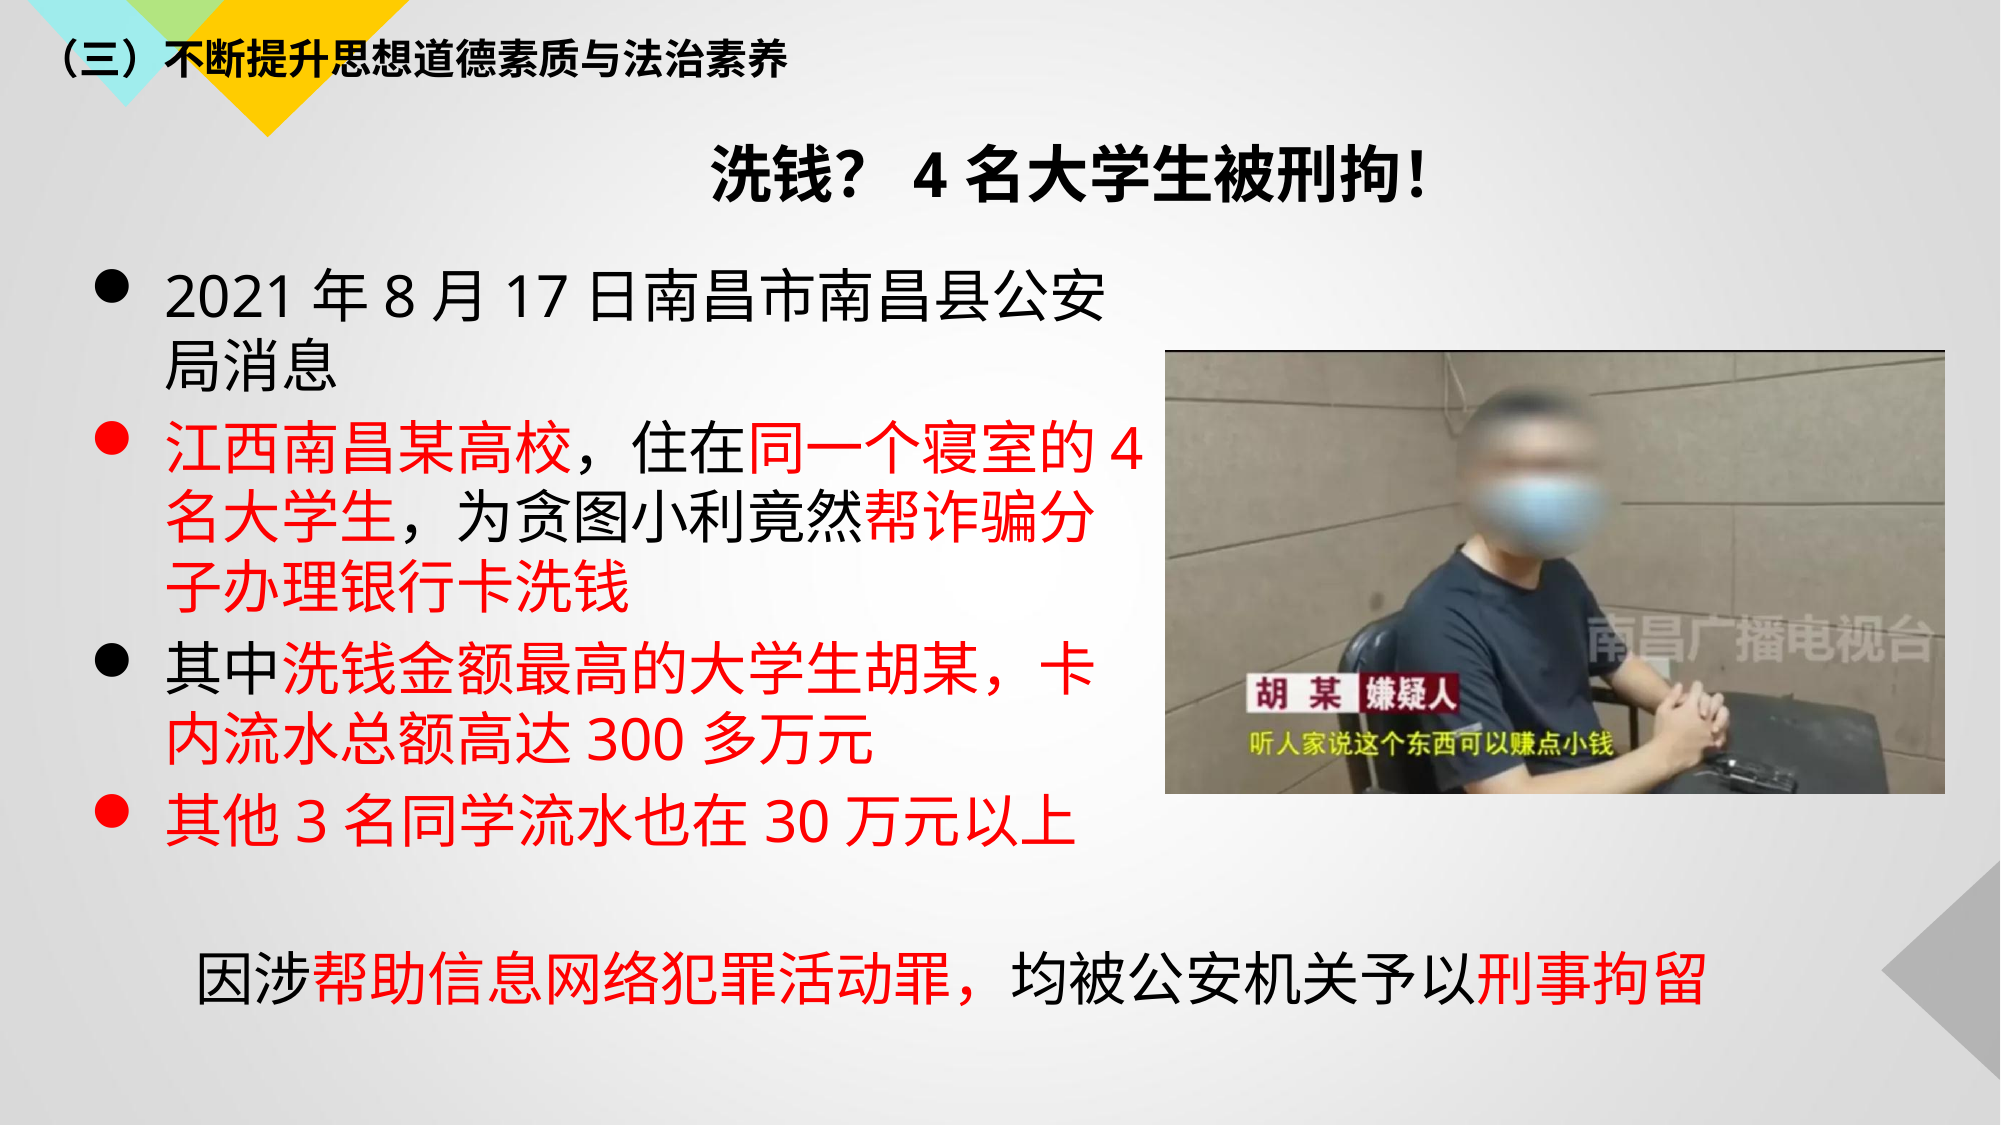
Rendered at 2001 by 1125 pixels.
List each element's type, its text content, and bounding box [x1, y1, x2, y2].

picture [0, 0, 2001, 1125]
text_box 因涉帮助信息网络犯罪活动罪，均被公安机关予以刑事拘留 [180, 935, 1891, 1020]
text_box （三）不断提升思想道德素质与法治素养 [7, 7, 820, 108]
list 2021年8月17日南昌市南昌县公安局消息 江西南昌某高校，住在同一个寝室的4名大学生，为贪图小利竟然帮诈骗分子办理银行卡洗钱 其中洗钱金额最高的大学生胡某，卡内流水总额高达300多万元 其他3名同学流水也在30万元以上 [75, 251, 1161, 865]
title 洗钱？4名大学生被刑拘！ [367, 118, 1806, 226]
